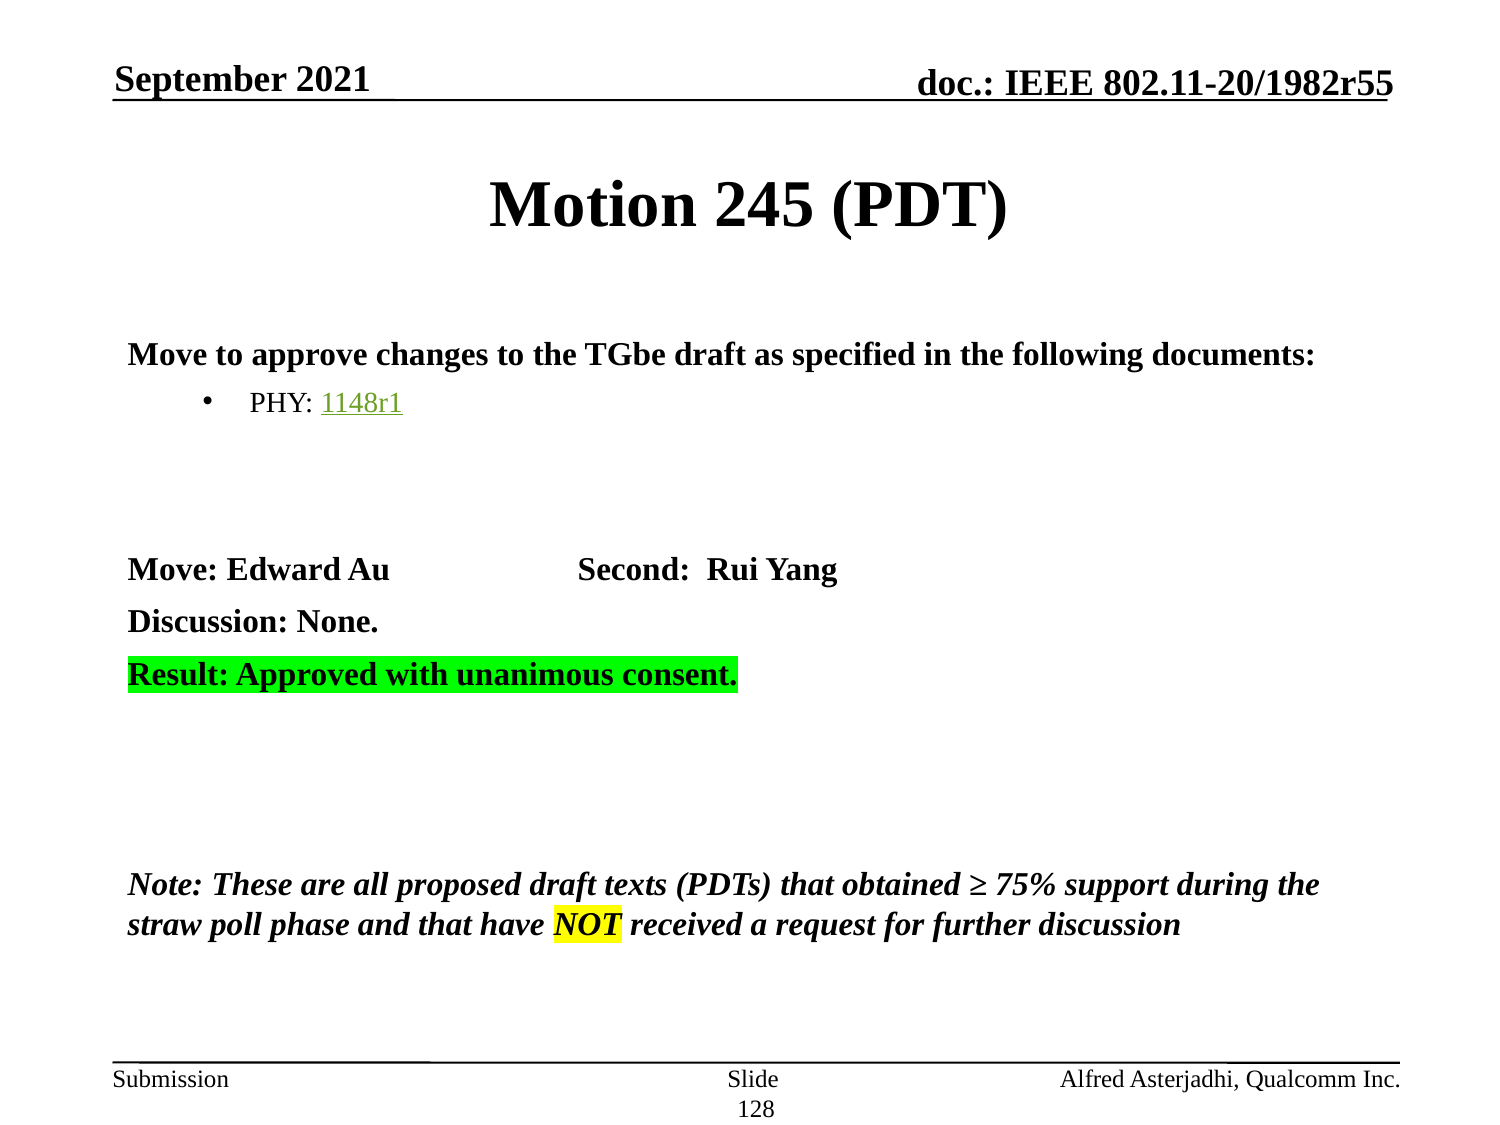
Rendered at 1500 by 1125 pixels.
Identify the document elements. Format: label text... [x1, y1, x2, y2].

title Motion 245 (PDT) [112, 112, 1388, 288]
footer Alfred Asterjadhi, Qualcomm Inc. [878, 1061, 1402, 1093]
slide_number Slide 128 [712, 1061, 800, 1123]
list Move to approve changes to the TGbe draft as specified in the following documents: PHY: 1148r1 Move: Edward Au Second: Rui Yang Discussion: None. Result: Approved with unanimous consent. Note: These are all proposed draft texts (PDTs) that obtained ≥ 75% support during the straw poll phase and that have NOT received a request for further discussion [112, 324, 1388, 1063]
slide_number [114, 54, 423, 100]
